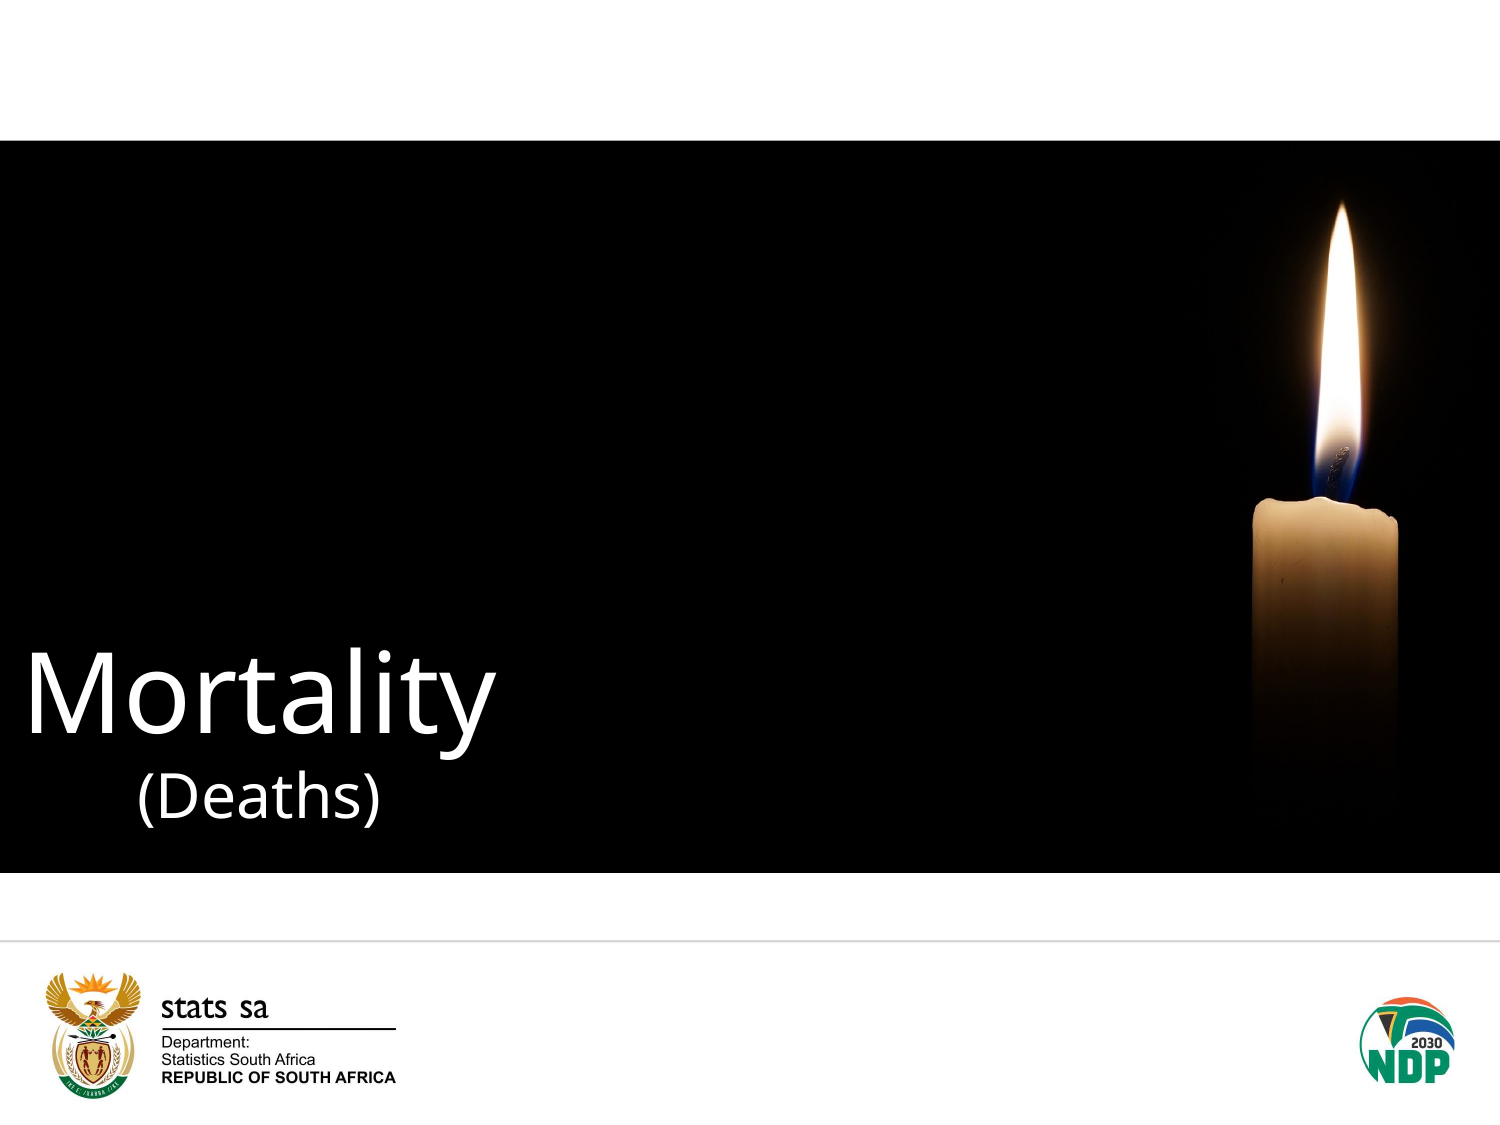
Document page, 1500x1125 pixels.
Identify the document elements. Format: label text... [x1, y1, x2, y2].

picture [880, 145, 1490, 874]
text_box [0, 140, 1500, 873]
picture [0, 940, 1500, 1125]
text_box Mortality (Deaths) [13, 613, 505, 839]
